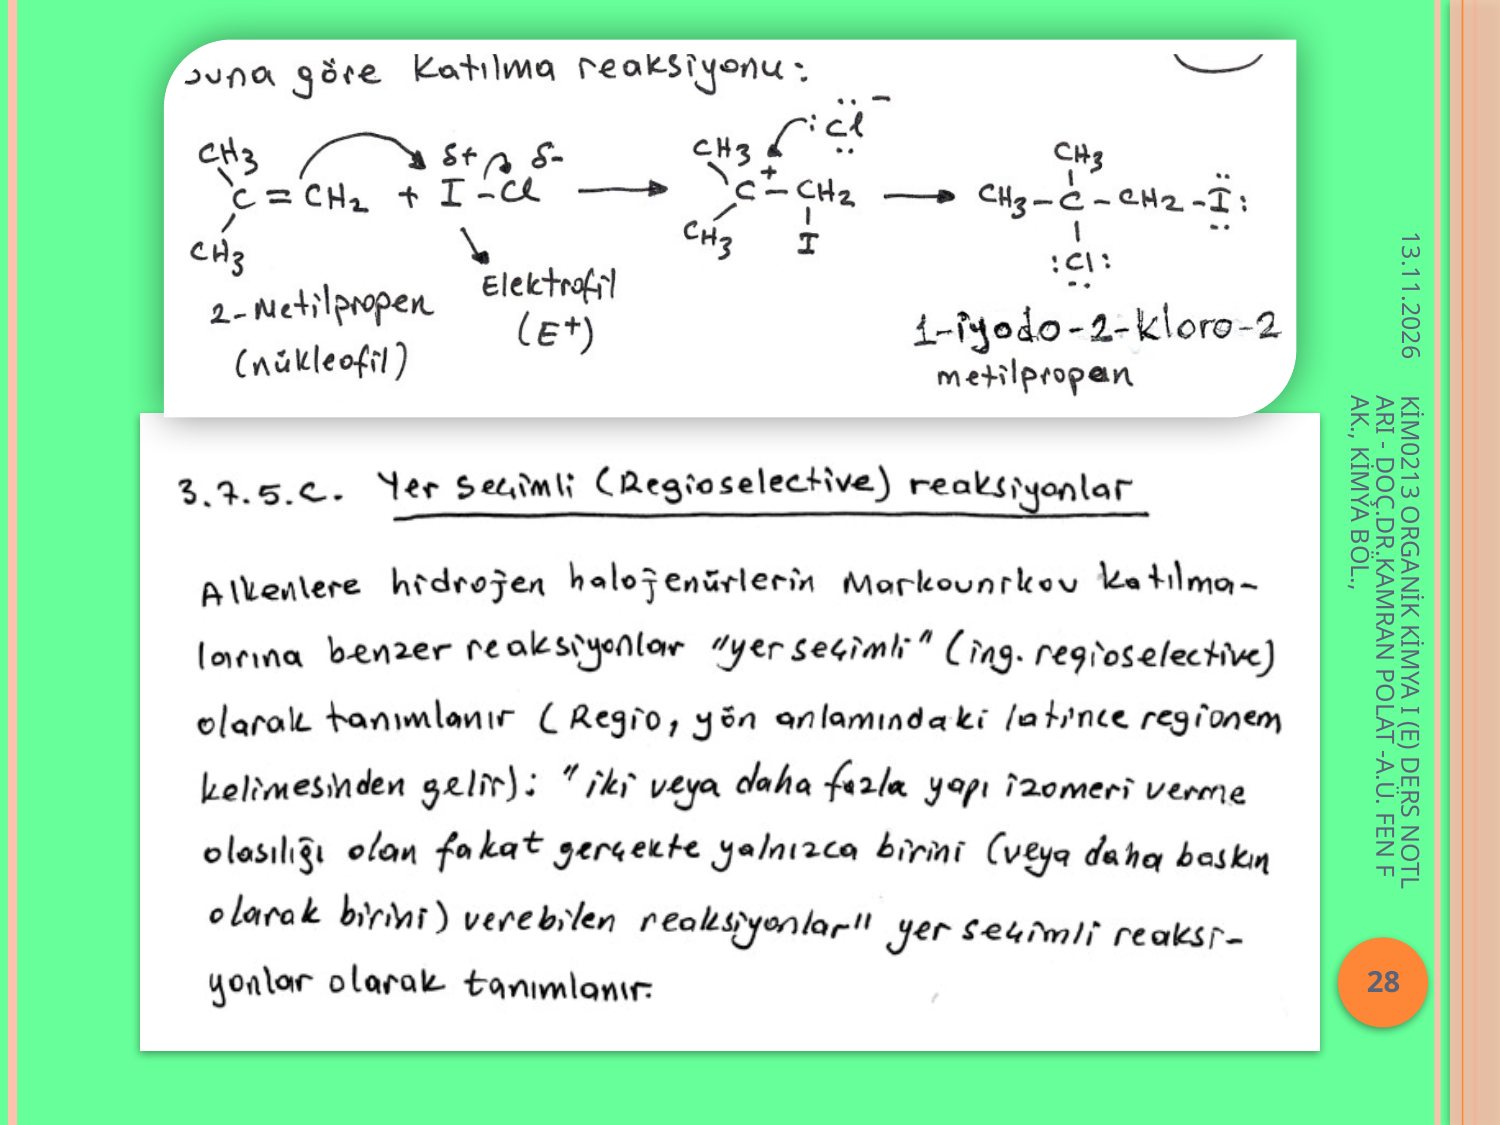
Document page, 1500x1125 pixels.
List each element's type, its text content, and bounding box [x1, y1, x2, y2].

picture [170, 443, 1290, 1021]
slide_number 28 [1333, 940, 1434, 1027]
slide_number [1378, 43, 1442, 374]
footer KİM0213 ORGANİK KİMYA I (E) DERS NOTLARI - DOÇ.DR.KAMRAN POLAT -A.Ü. FEN FAK., KİMYA BÖL., [1379, 380, 1440, 906]
picture [170, 46, 1290, 411]
